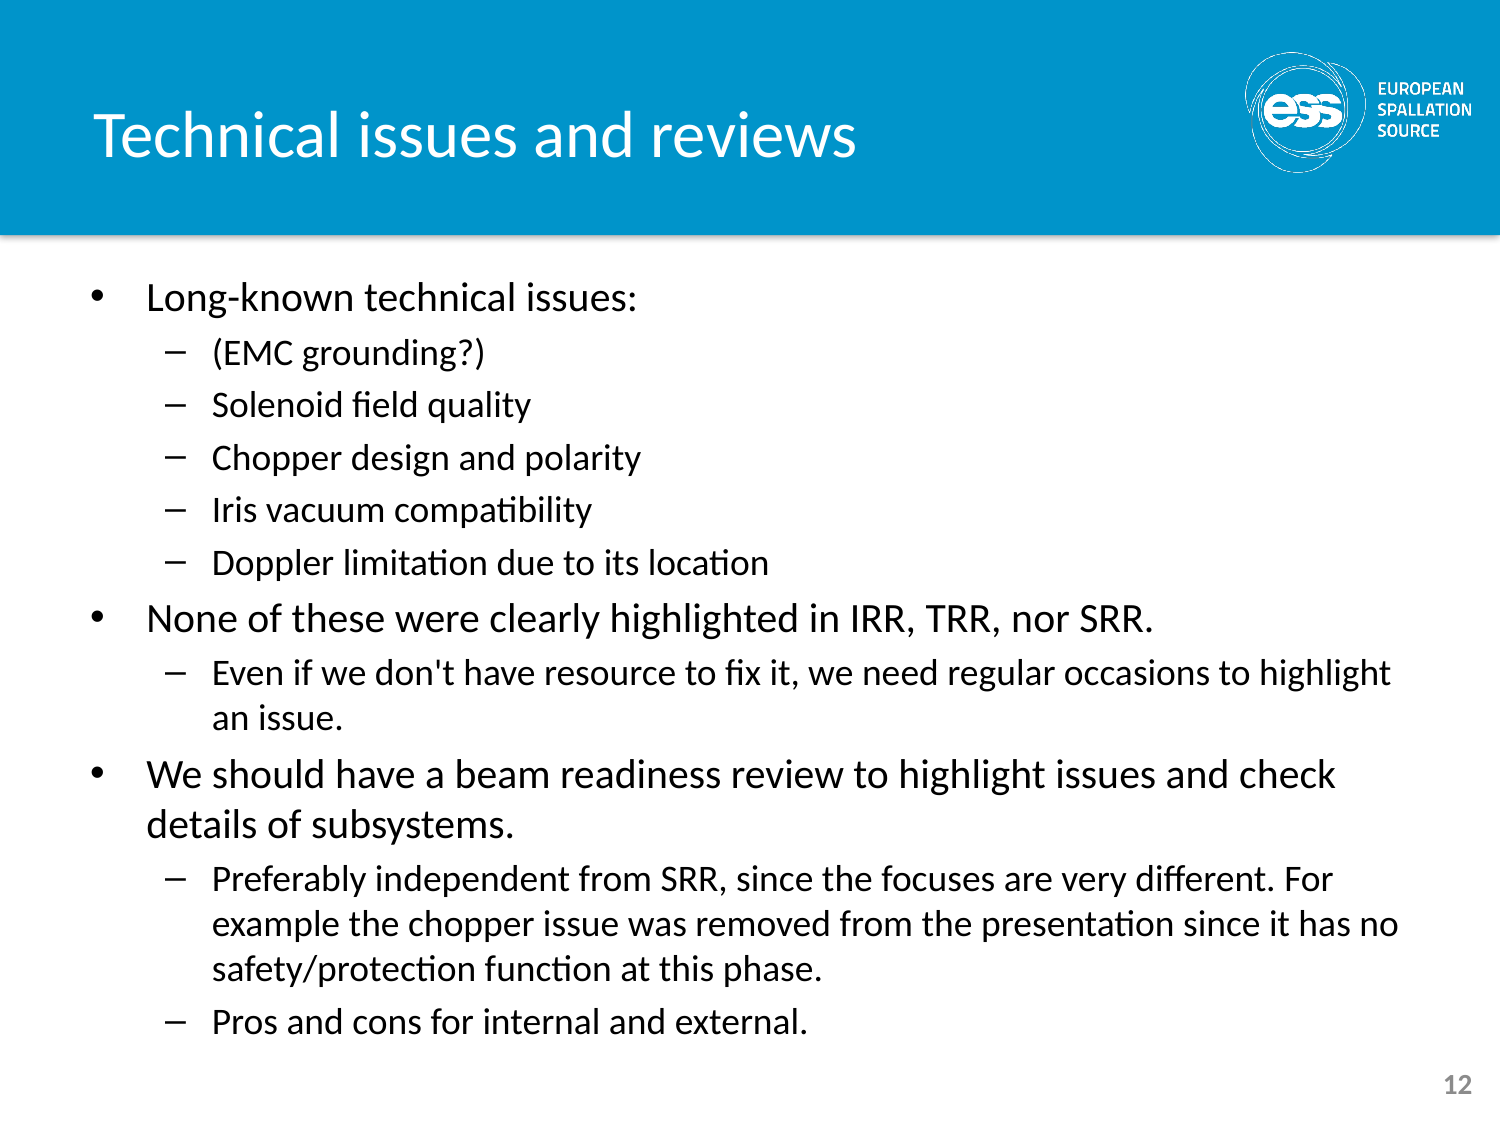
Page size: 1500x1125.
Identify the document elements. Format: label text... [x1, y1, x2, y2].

picture [1422, 125, 1428, 134]
picture [1454, 83, 1458, 94]
slide_number 12 [1137, 1052, 1488, 1113]
picture [1379, 83, 1385, 94]
picture [1436, 104, 1444, 115]
picture [1423, 83, 1430, 94]
picture [1409, 104, 1415, 115]
title Technical issues and reviews [78, 37, 1250, 225]
picture [1398, 109, 1406, 115]
picture [1432, 125, 1438, 136]
picture [1400, 83, 1407, 94]
picture [1443, 86, 1450, 93]
list Long-known technical issues: (EMC grounding?) Solenoid field quality Chopper design and polarity Iris vacuum compatibility Doppler limitation due to its location None of these were clearly highlighted in IRR, TRR, nor SRR. Even if we don't have resource to fix it, we need regular occasions to highlight an issue. We should have a beam readiness review to highlight issues and check details of subsystems. Preferably independent from SRR, since the focuses are very different. For example the chopper issue was removed from the presentation since it has no safety/protection function at this phase. Pros and cons for internal and external. [75, 262, 1425, 1075]
picture [1418, 104, 1423, 115]
picture [1389, 104, 1393, 115]
picture [1264, 94, 1342, 127]
